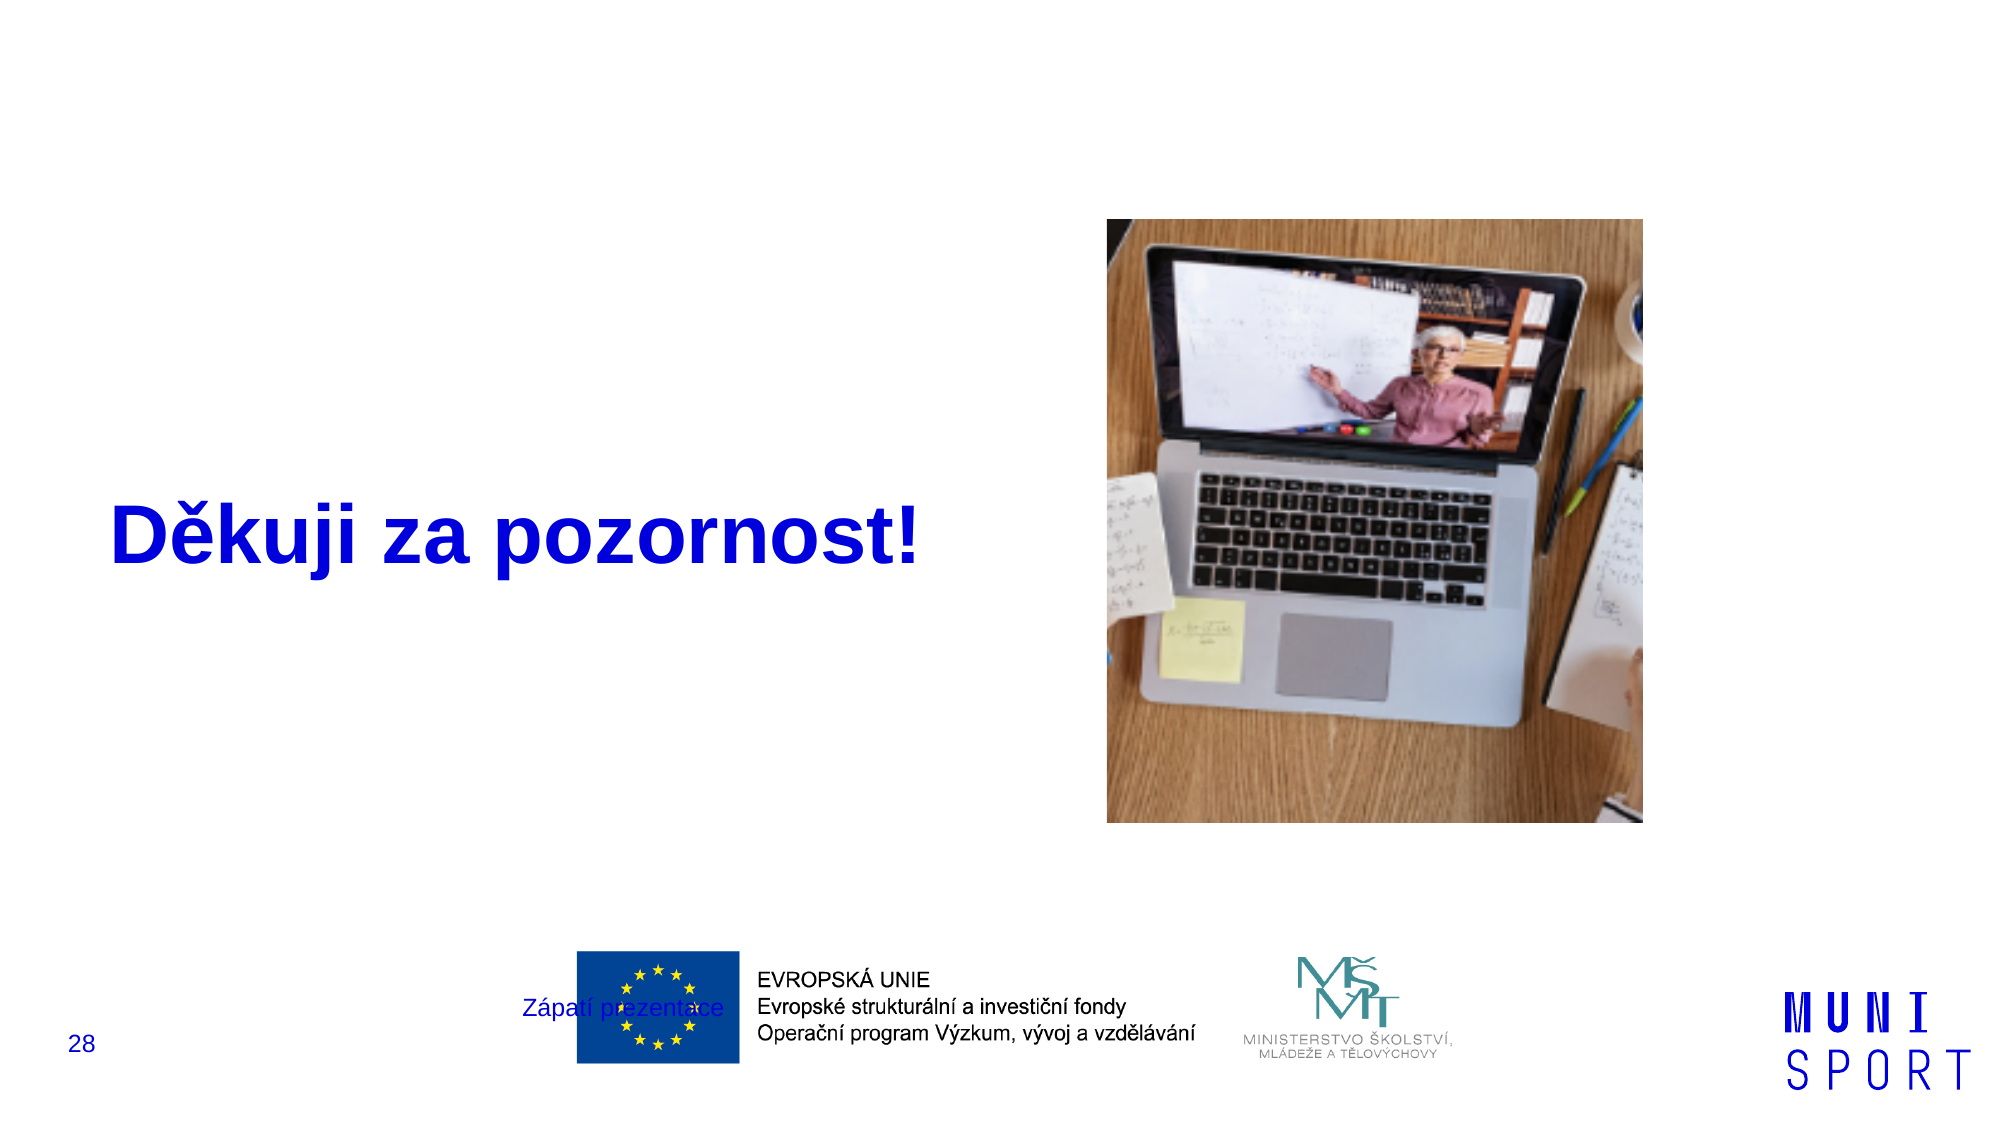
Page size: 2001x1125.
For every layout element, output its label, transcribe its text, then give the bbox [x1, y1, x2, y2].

slide_number 28 [67, 1021, 110, 1063]
footer Zápatí prezentace [522, 895, 1506, 1119]
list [1106, 219, 1644, 823]
title Děkuji za pozornost! [109, 496, 1055, 614]
